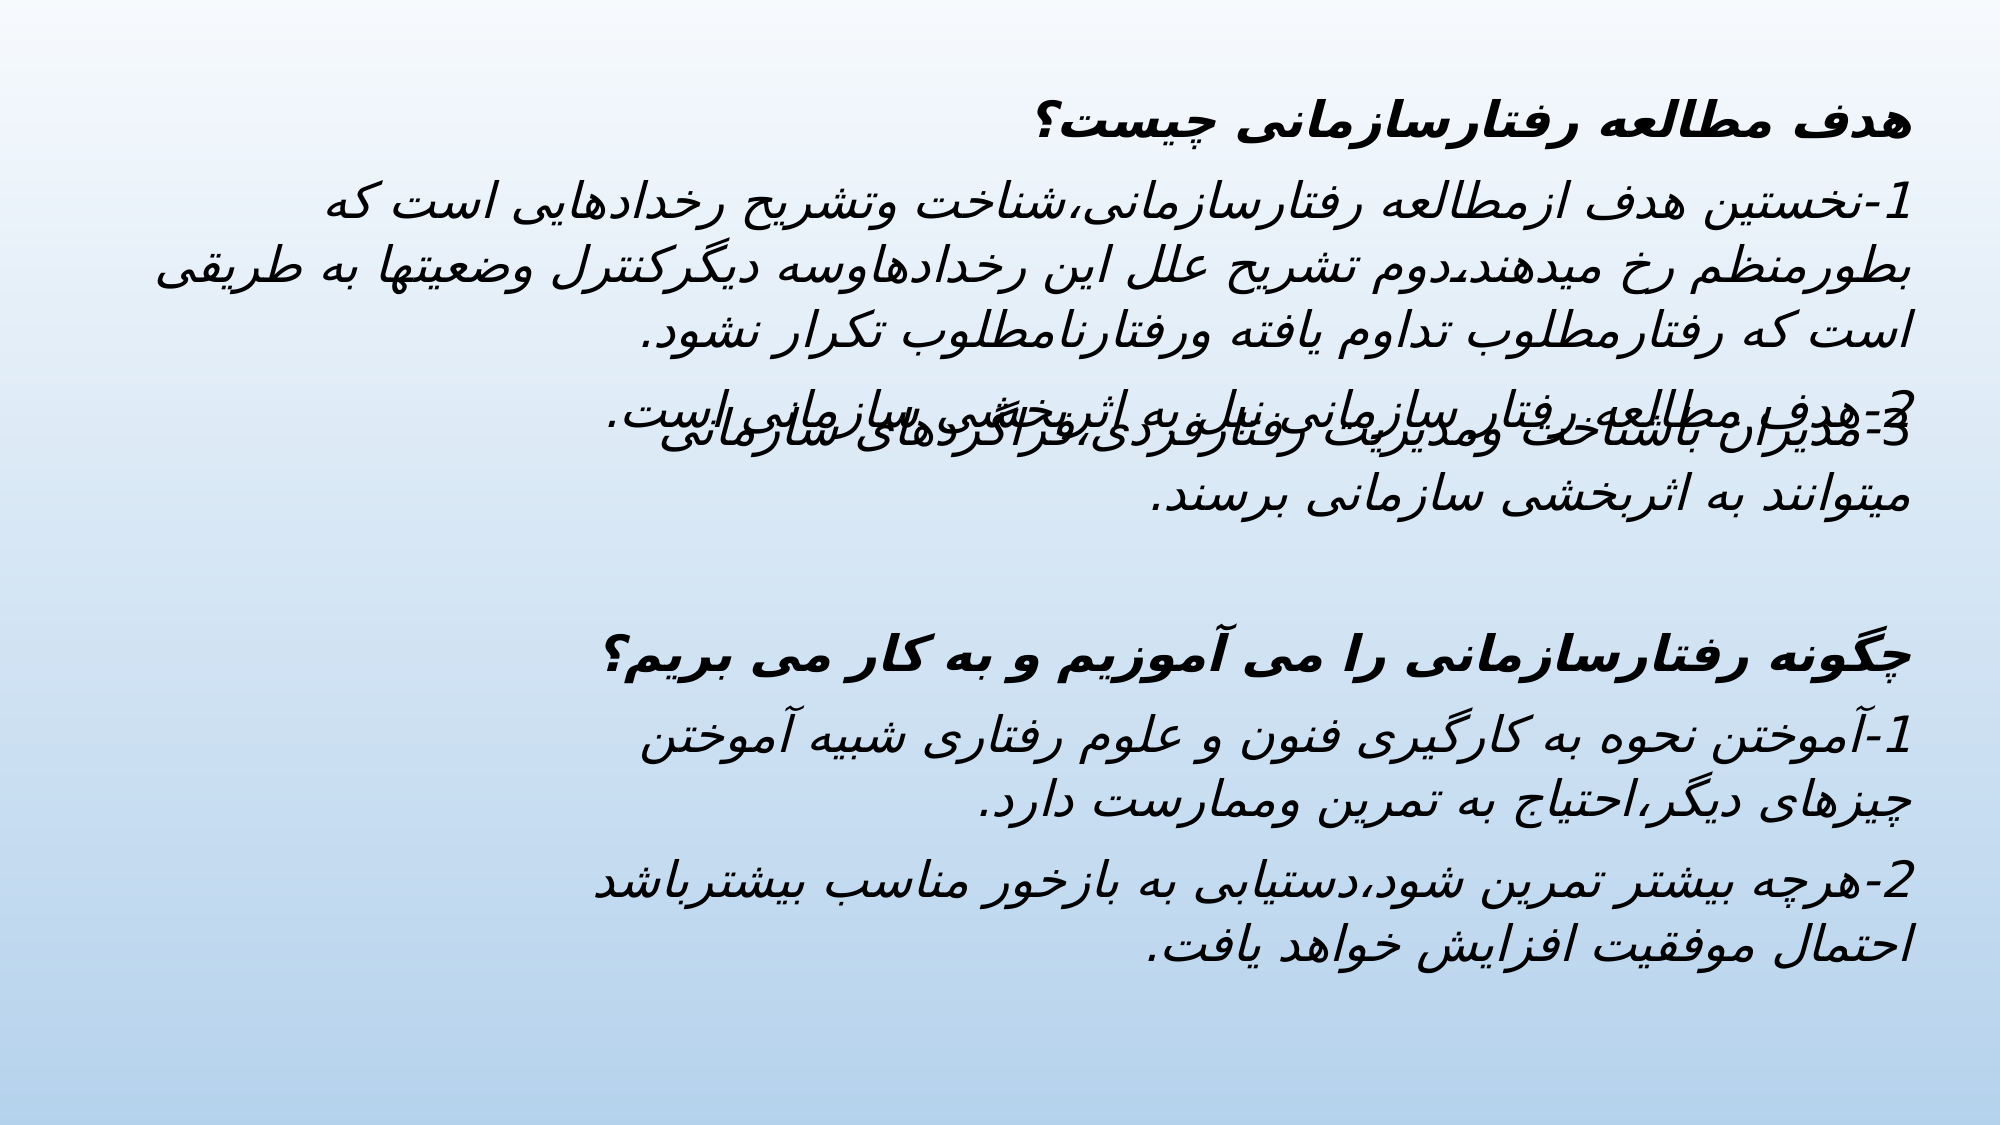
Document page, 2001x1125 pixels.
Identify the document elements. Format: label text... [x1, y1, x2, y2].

text_box هدف مطالعه رفتارسازمانی چیست؟ 1-نخستین هدف ازمطالعه رفتارسازمانی،شناخت وتشریح رخدادهایی است که بطورمنظم رخ میدهند،دوم تشریح علل این رخدادهاوسه دیگرکنترل وضعیتها به طریقی است که رفتارمطلوب تداوم یافته ورفتارنامطلوب تکرار نشود. 2-هدف مطالعه رفتار سازمانی نیل به اثربخشی سازمانی است. [77, 76, 1927, 446]
text_box 3-مدیران باشناخت ومدیریت رفتارفردی،فراگردهای سازمانی میتوانند به اثربخشی سازمانی برسند. چگونه رفتارسازمانی را می آموزیم و به کار می بریم؟ 1-آموختن نحوه به کارگیری فنون و علوم رفتاری شبیه آموختن چیزهای دیگر،احتیاج به تمرین وممارست دارد. 2-هرچه بیشتر تمرین شود،دستیابی به بازخور مناسب بیشترباشد احتمال موفقیت افزایش خواهد یافت. [500, 384, 1927, 980]
